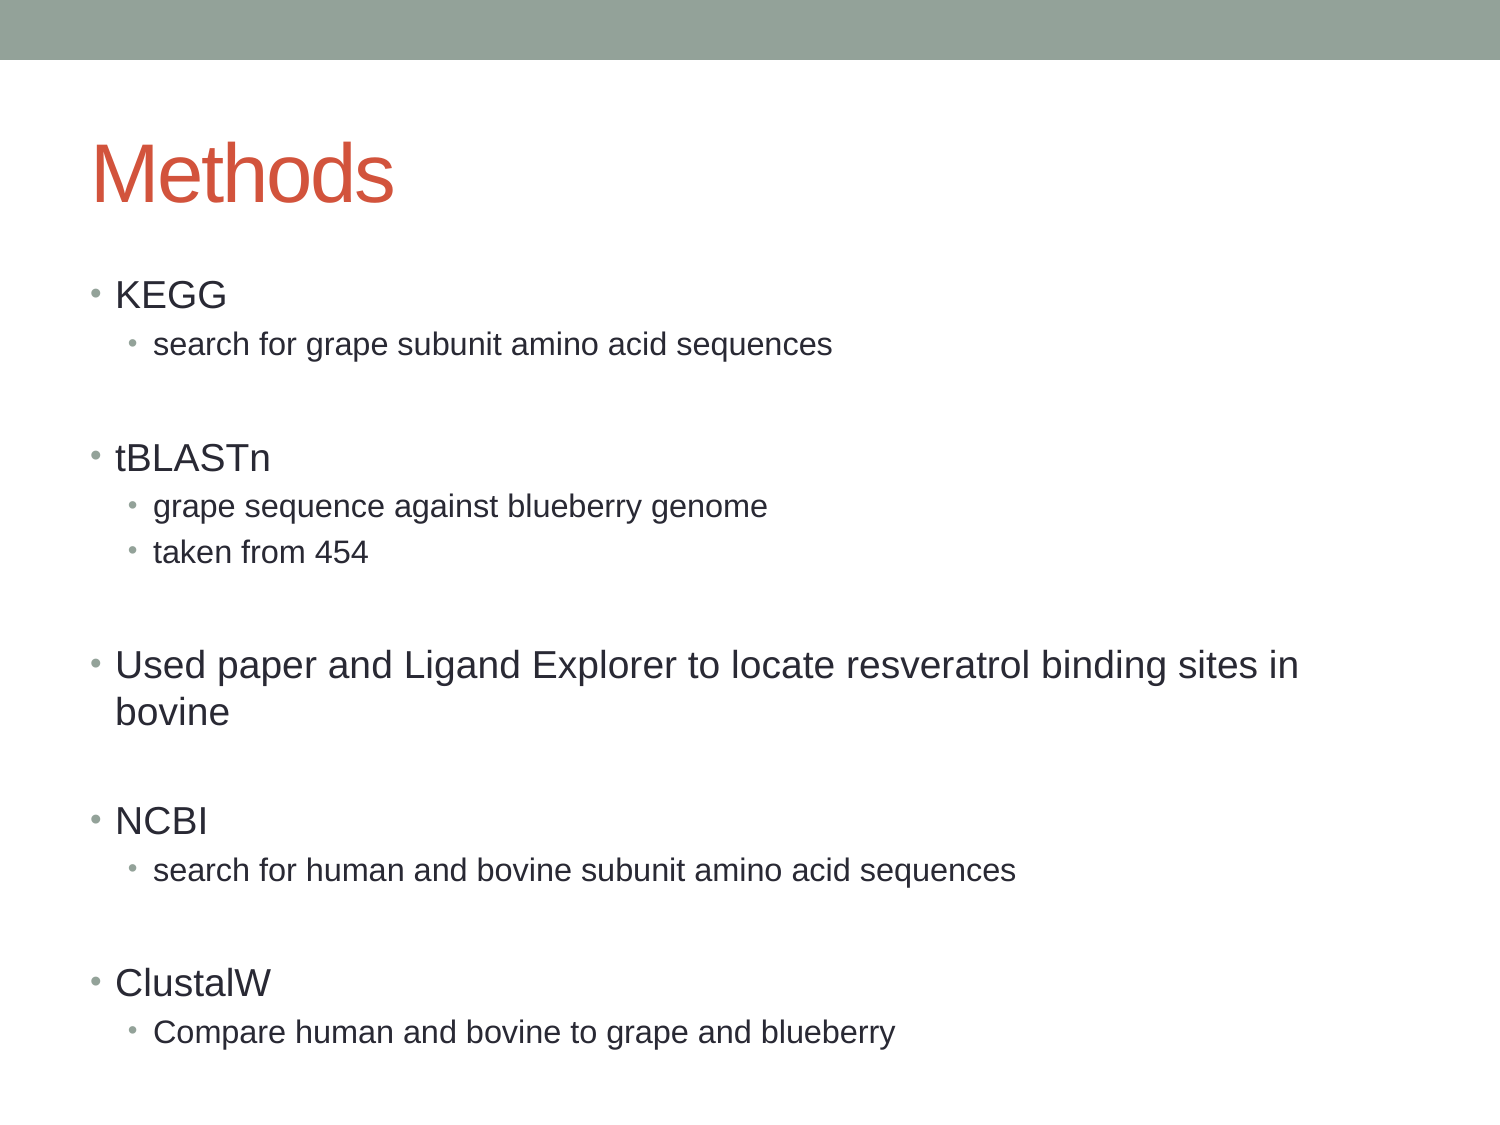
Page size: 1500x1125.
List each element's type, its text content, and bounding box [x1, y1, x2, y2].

list KEGG search for grape subunit amino acid sequences tBLASTn grape sequence against blueberry genome taken from 454 Used paper and Ligand Explorer to locate resveratrol binding sites in bovine NCBI search for human and bovine subunit amino acid sequences ClustalW Compare human and bovine to grape and blueberry [75, 262, 1425, 1063]
title Methods [75, 87, 1425, 250]
